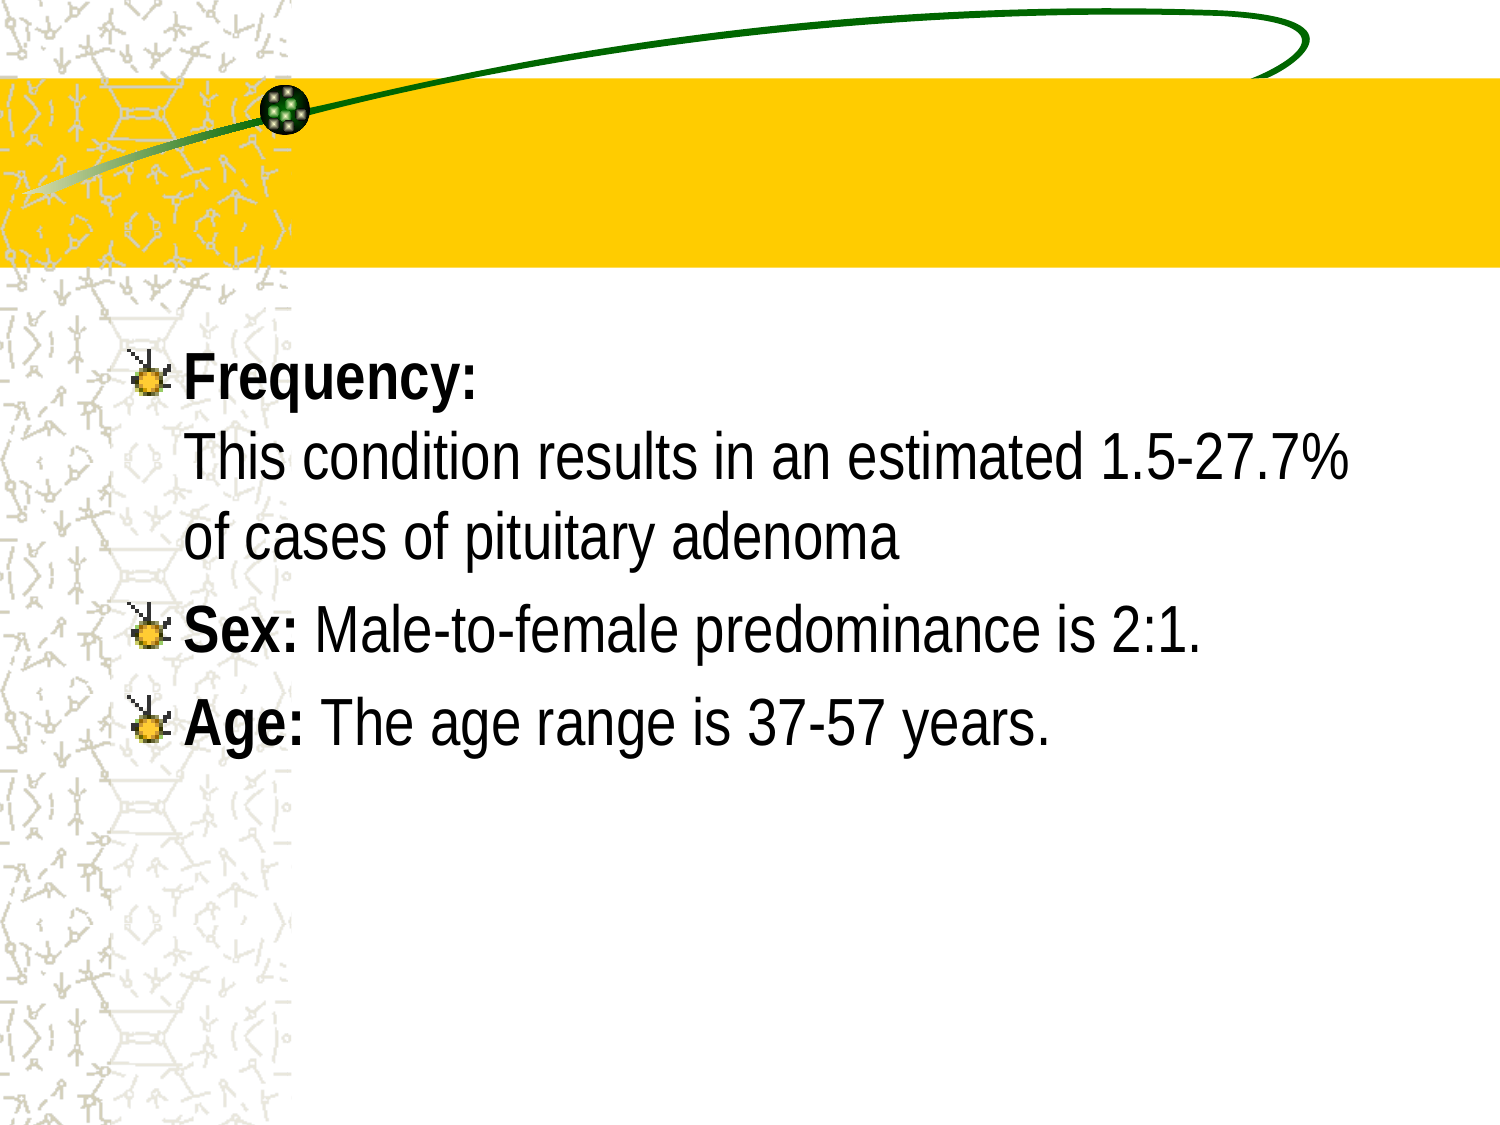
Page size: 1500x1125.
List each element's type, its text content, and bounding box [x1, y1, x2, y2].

picture [127, 695, 175, 743]
picture [127, 349, 175, 396]
picture [127, 602, 175, 649]
list Frequency: This condition results in an estimated 1.5-27.7% of cases of pituitary adenoma Sex: Male-to-female predominance is 2:1. Age: The age range is 37-57 years. [112, 324, 1388, 1000]
picture [0, 0, 292, 1125]
